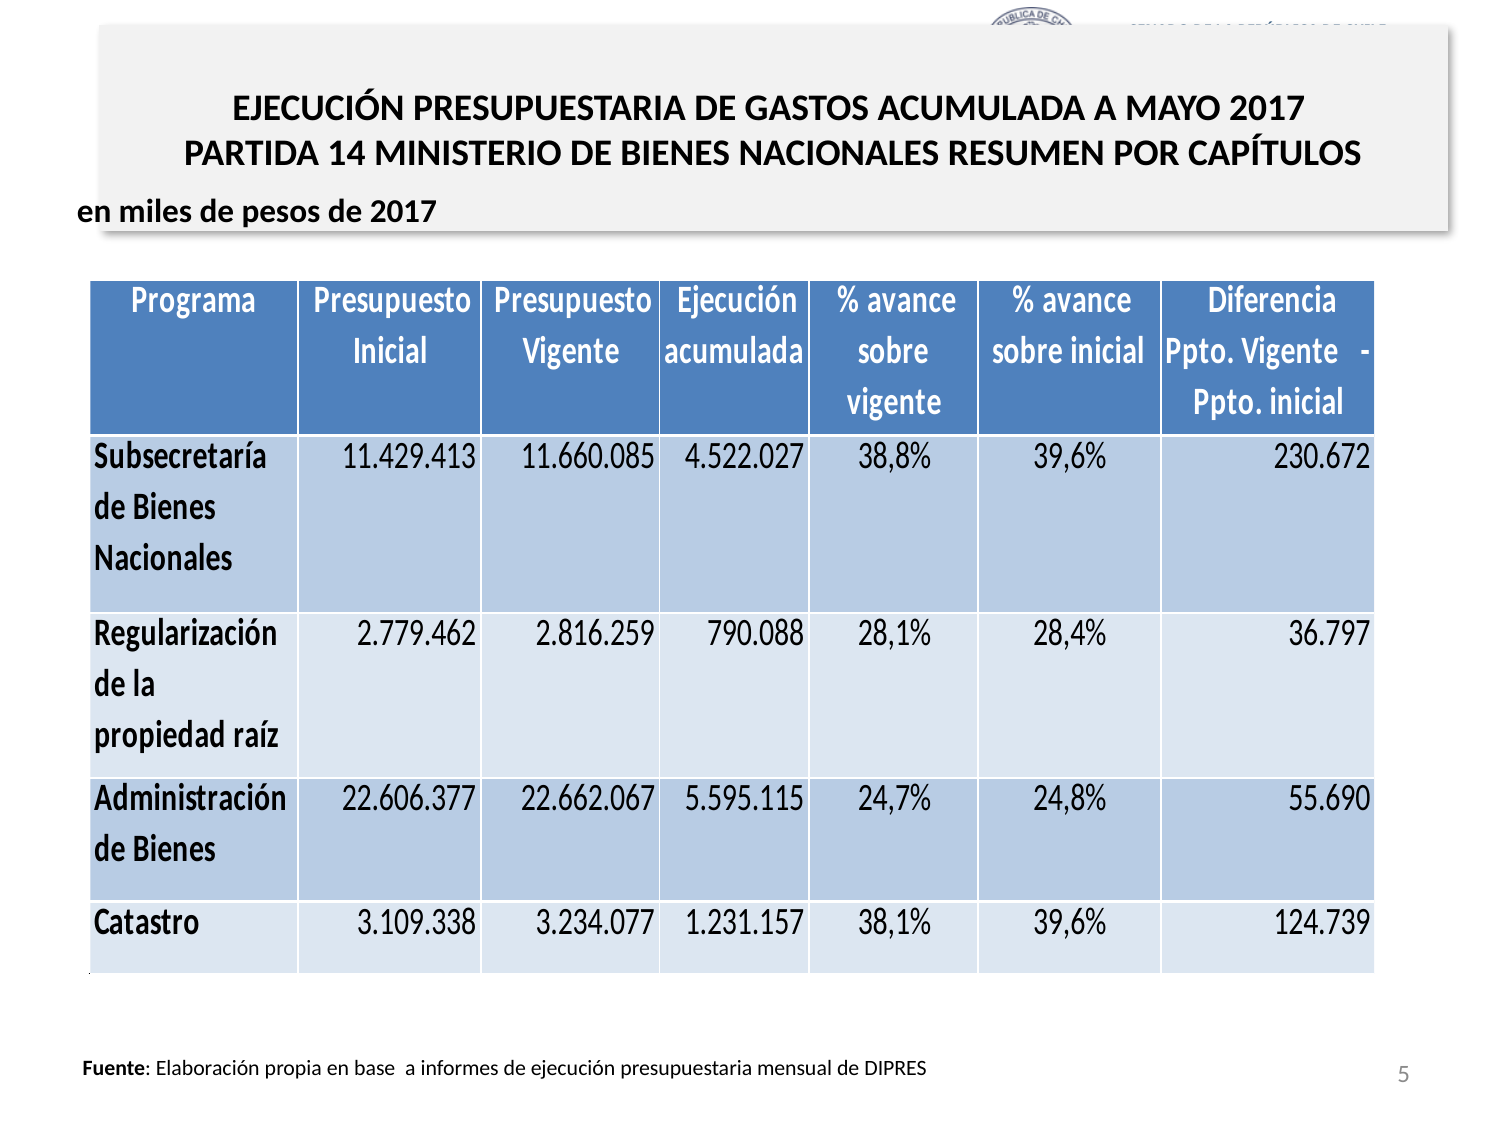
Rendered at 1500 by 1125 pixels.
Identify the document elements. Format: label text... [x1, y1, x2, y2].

text_box Fuente: Elaboración propia en base a informes de ejecución presupuestaria mensual de DIPRES [67, 1045, 1447, 1106]
picture [88, 278, 1377, 977]
title EJECUCIÓN PRESUPUESTARIA DE GASTOS ACUMULADA A MAYO 2017 PARTIDA 14 MINISTERIO DE BIENES NACIONALES RESUMEN POR CAPÍTULOS [100, 26, 1447, 231]
text_box en miles de pesos de 2017 [62, 181, 1412, 257]
picture [986, 7, 1079, 26]
